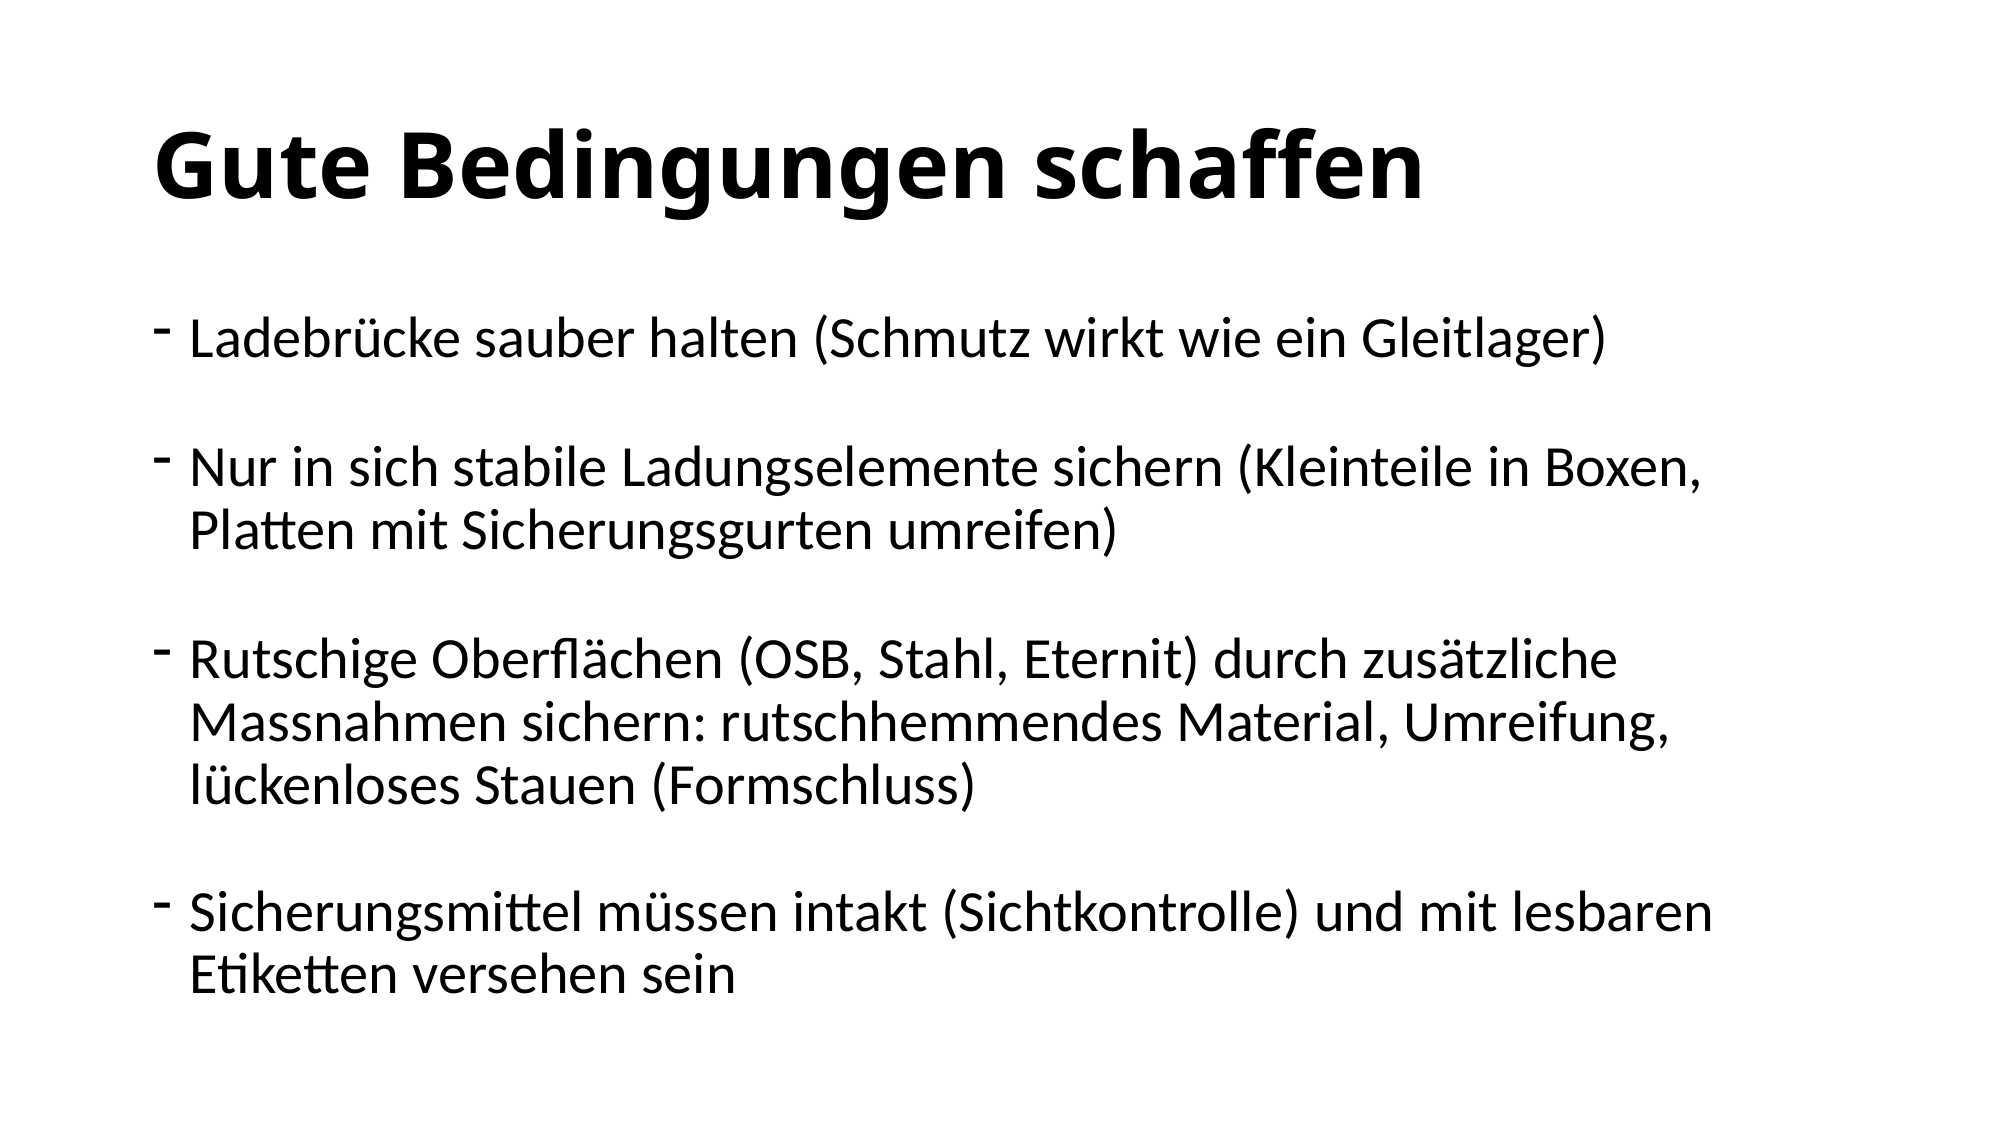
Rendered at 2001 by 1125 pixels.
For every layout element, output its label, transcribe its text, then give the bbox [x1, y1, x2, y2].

title Gute Bedingungen schaffen [137, 59, 1863, 278]
list Ladebrücke sauber halten (Schmutz wirkt wie ein Gleitlager) Nur in sich stabile Ladungselemente sichern (Kleinteile in Boxen, Platten mit Sicherungsgurten umreifen) Rutschige Oberflächen (OSB, Stahl, Eternit) durch zusätzliche Massnahmen sichern: rutschhemmendes Material, Umreifung, lückenloses Stauen (Formschluss) Sicherungsmittel müssen intakt (Sichtkontrolle) und mit lesbaren Etiketten versehen sein [137, 299, 1863, 1037]
